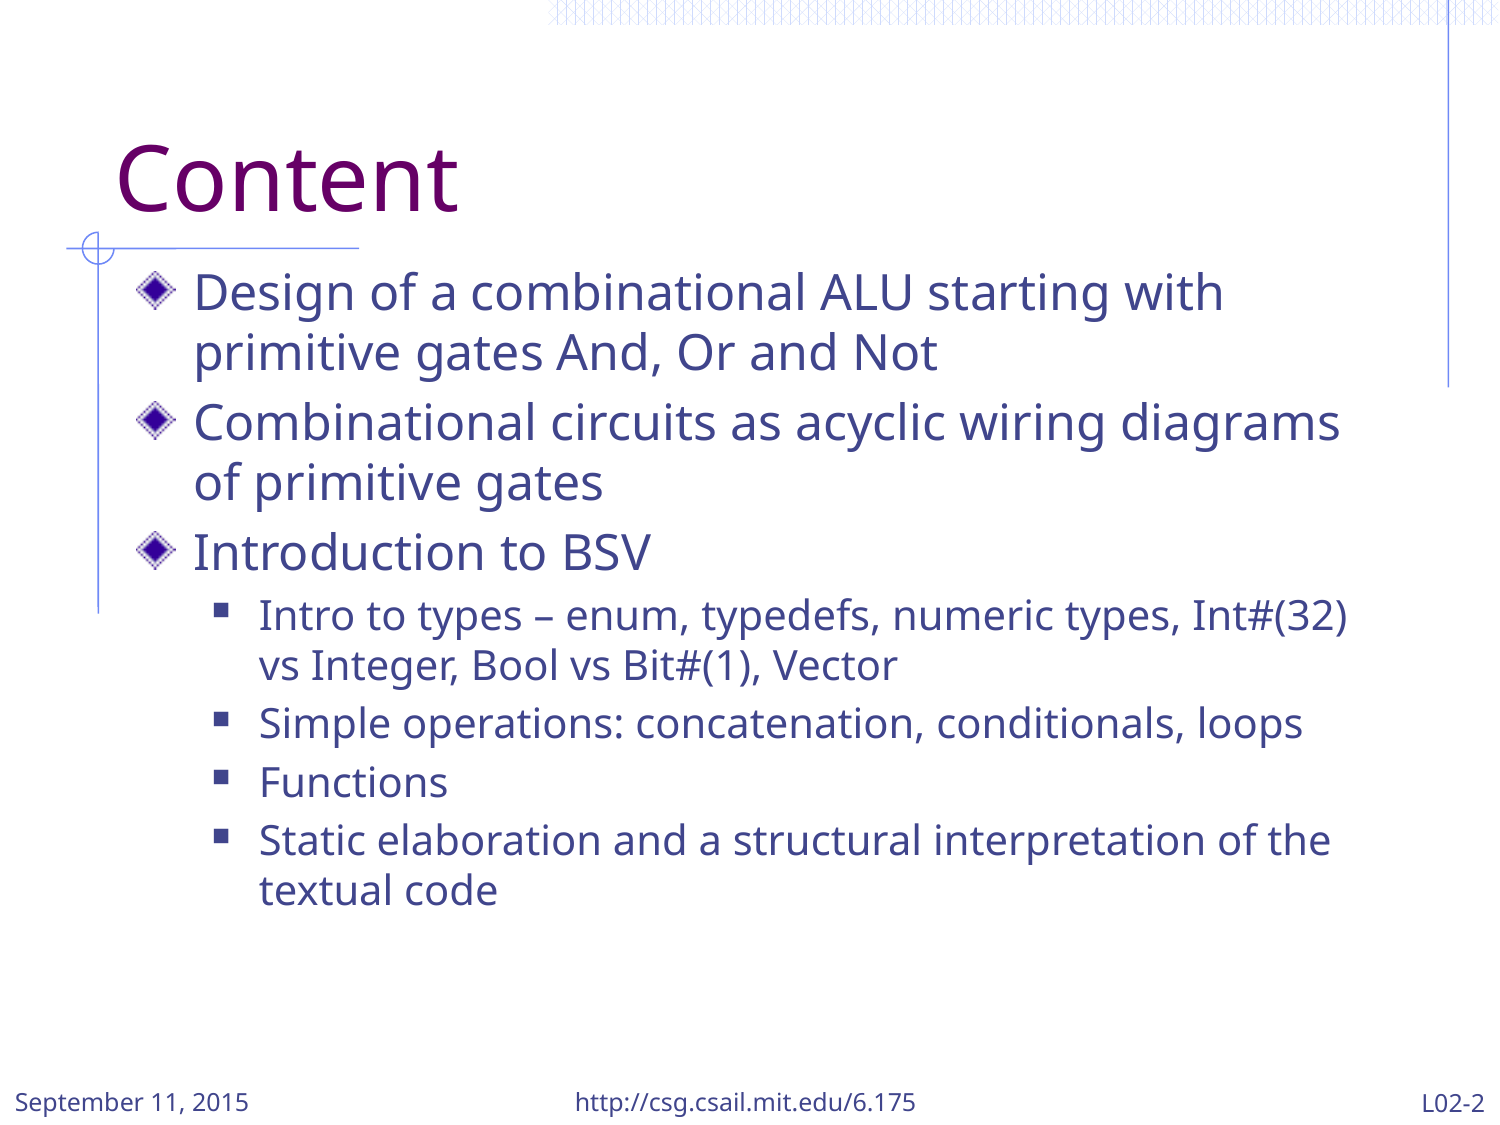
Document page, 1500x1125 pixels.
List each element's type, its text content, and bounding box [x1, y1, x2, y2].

slide_number L02-2 [1337, 1082, 1500, 1125]
picture [136, 531, 176, 570]
title Content [99, 49, 1376, 238]
picture [136, 401, 176, 440]
picture [136, 271, 176, 310]
list Design of a combinational ALU starting with primitive gates And, Or and Not Combinational circuits as acyclic wiring diagrams of primitive gates Introduction to BSV Intro to types – enum, typedefs, numeric types, Int#(32) vs Integer, Bool vs Bit#(1), Vector Simple operations: concatenation, conditionals, loops Functions Static elaboration and a structural interpretation of the textual code [121, 252, 1398, 929]
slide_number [0, 1081, 300, 1125]
footer http://csg.csail.mit.edu/6.175 [508, 1081, 984, 1125]
